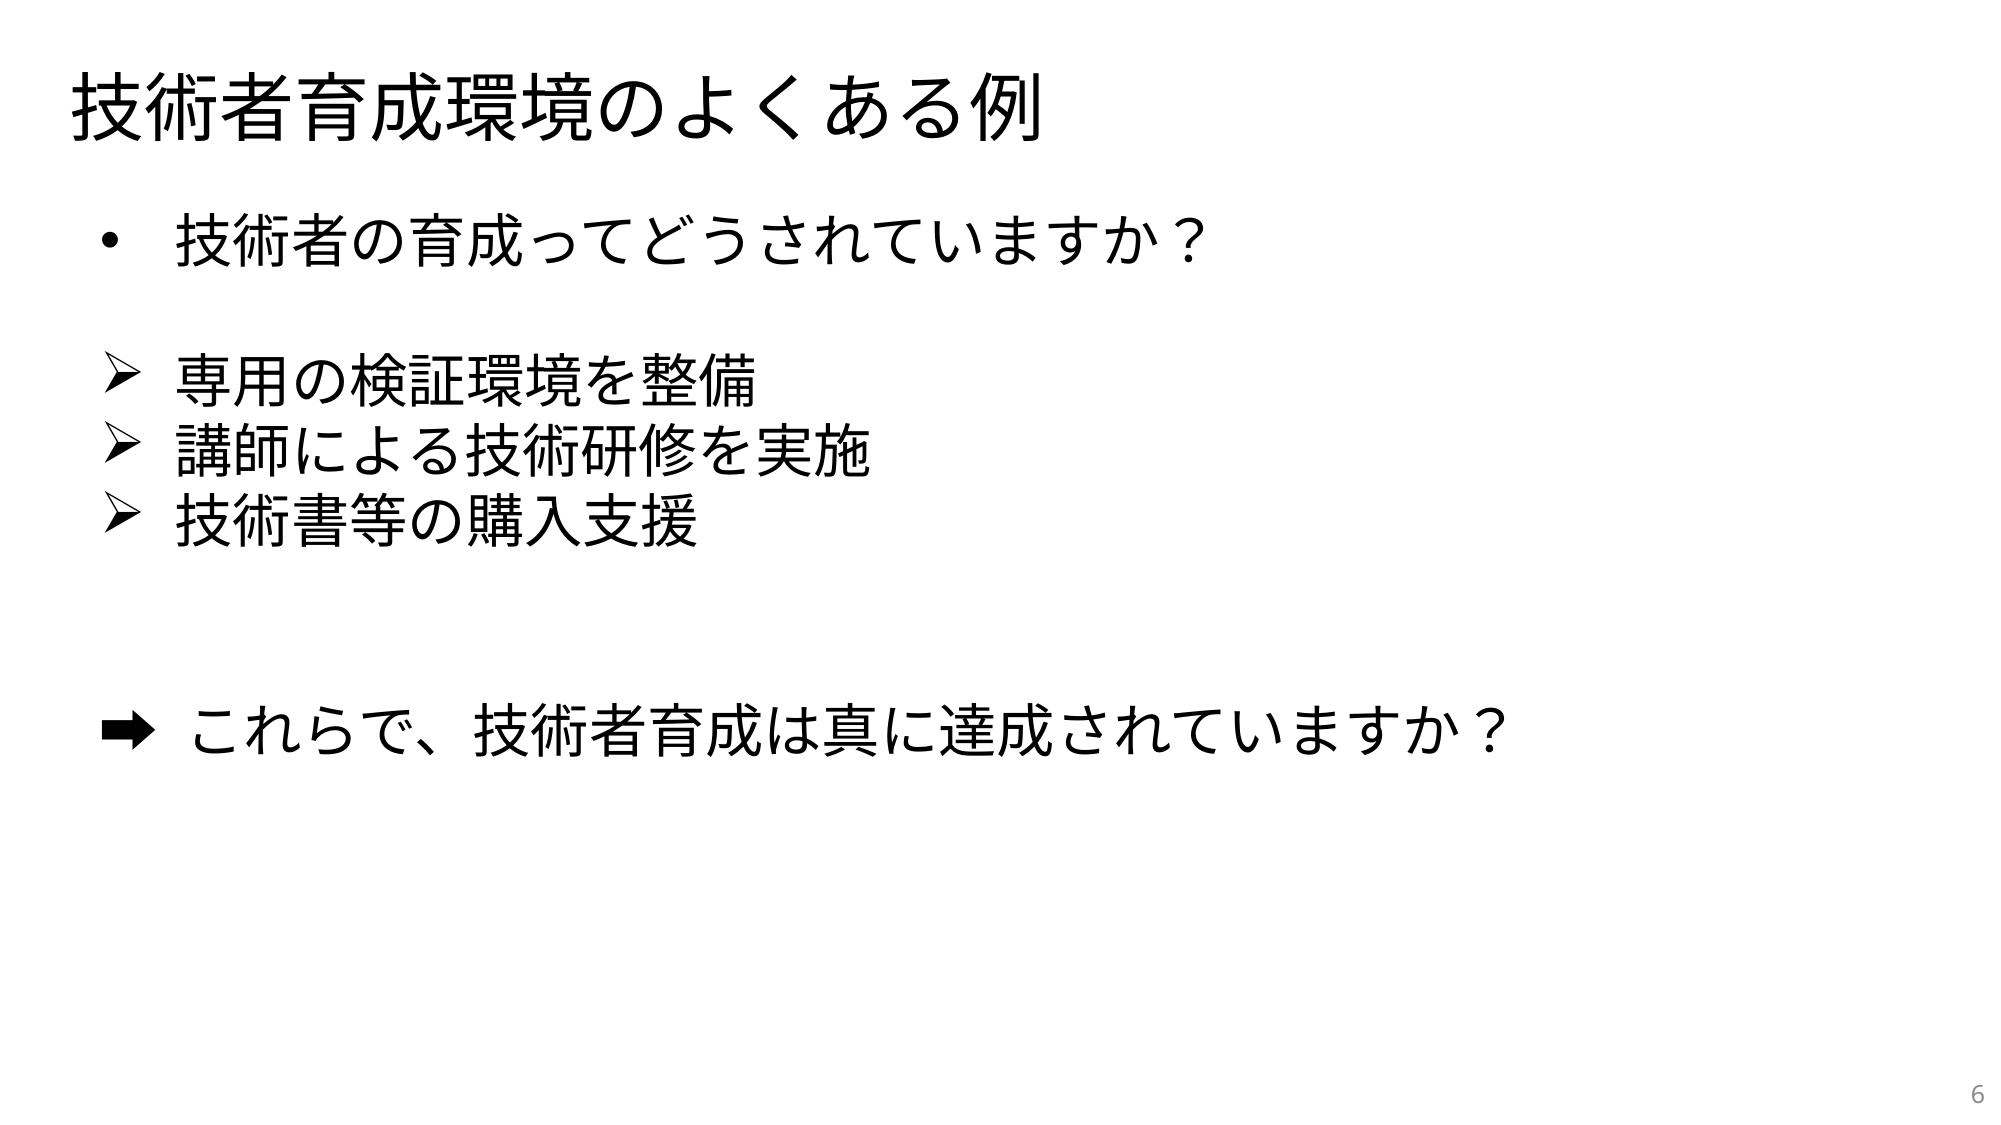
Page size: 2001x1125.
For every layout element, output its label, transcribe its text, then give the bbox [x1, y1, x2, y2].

text_box 技術者の育成ってどうされていますか？ 専用の検証環境を整備 講師による技術研修を実施 技術書等の購入支援 ➡ これらで、技術者育成は真に達成されていますか？ [85, 197, 1950, 772]
slide_number 6 [1550, 1065, 2000, 1125]
text_box 技術者育成環境のよくある例 [55, 52, 1060, 158]
